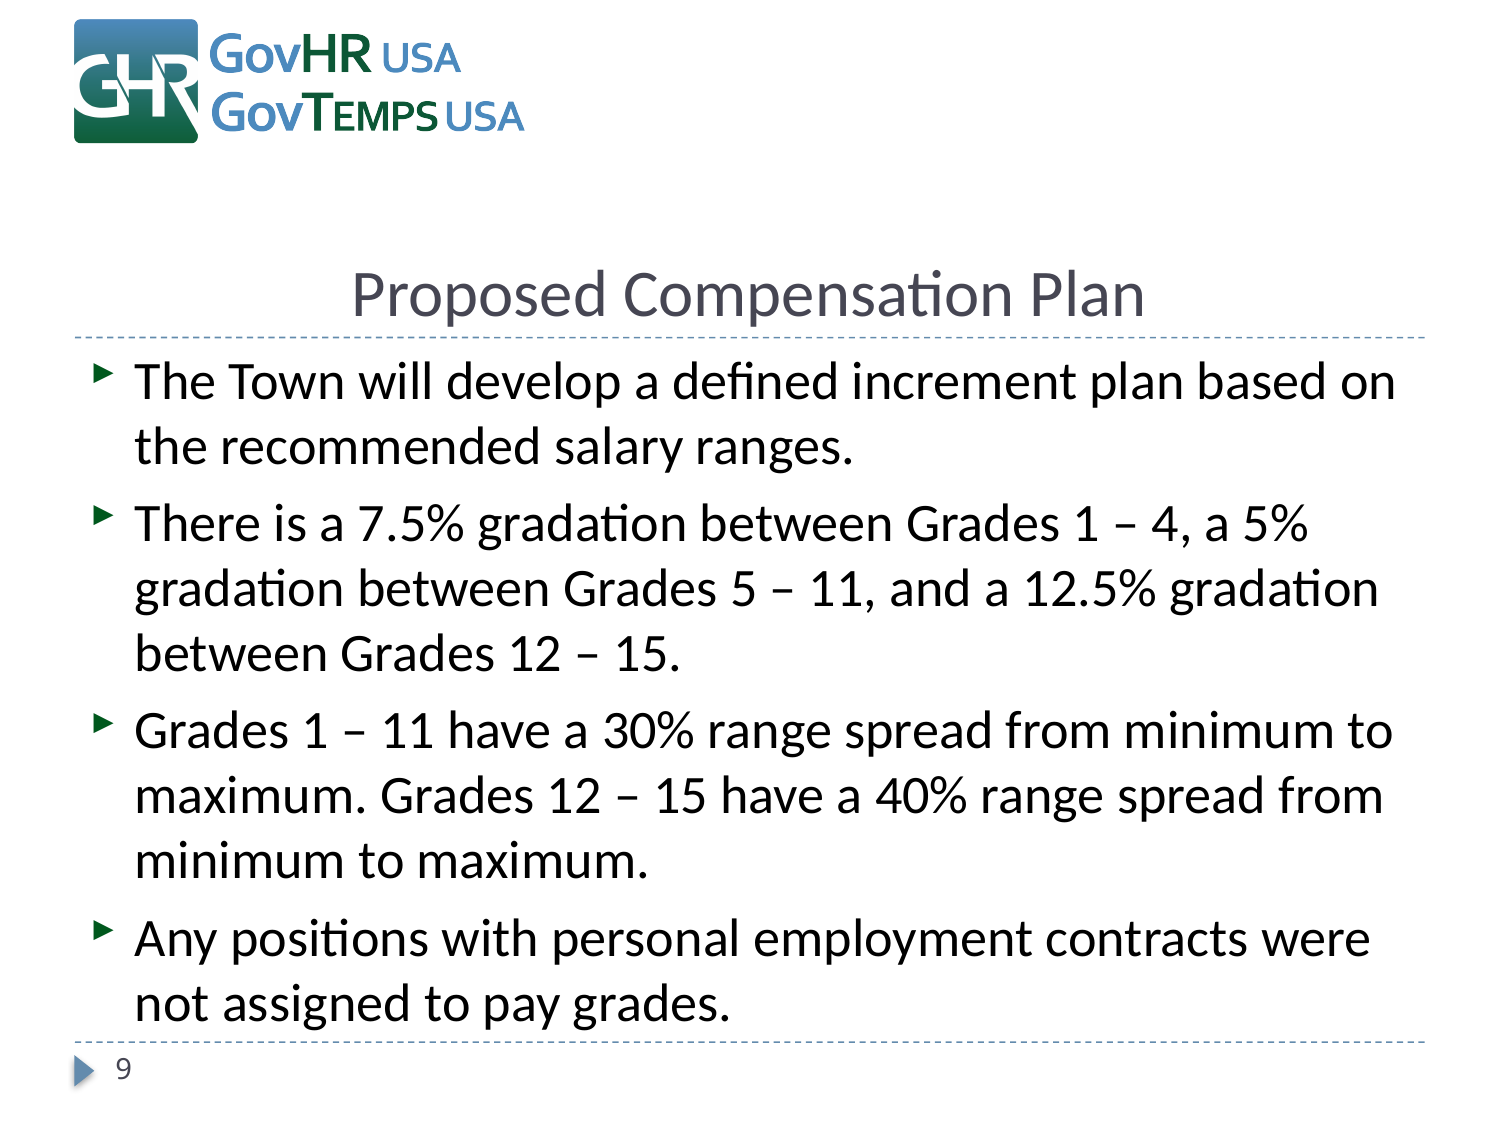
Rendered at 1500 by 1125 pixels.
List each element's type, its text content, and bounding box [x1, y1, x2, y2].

title Proposed Compensation Plan [74, 174, 1425, 338]
slide_number 9 [100, 1042, 426, 1103]
picture [74, 19, 525, 145]
list The Town will develop a defined increment plan based on the recommended salary ranges. There is a 7.5% gradation between Grades 1 – 4, a 5% gradation between Grades 5 – 11, and a 12.5% gradation between Grades 12 – 15. Grades 1 – 11 have a 30% range spread from minimum to maximum. Grades 12 – 15 have a 40% range spread from minimum to maximum. Any positions with personal employment contracts were not assigned to pay grades. [75, 337, 1425, 1063]
